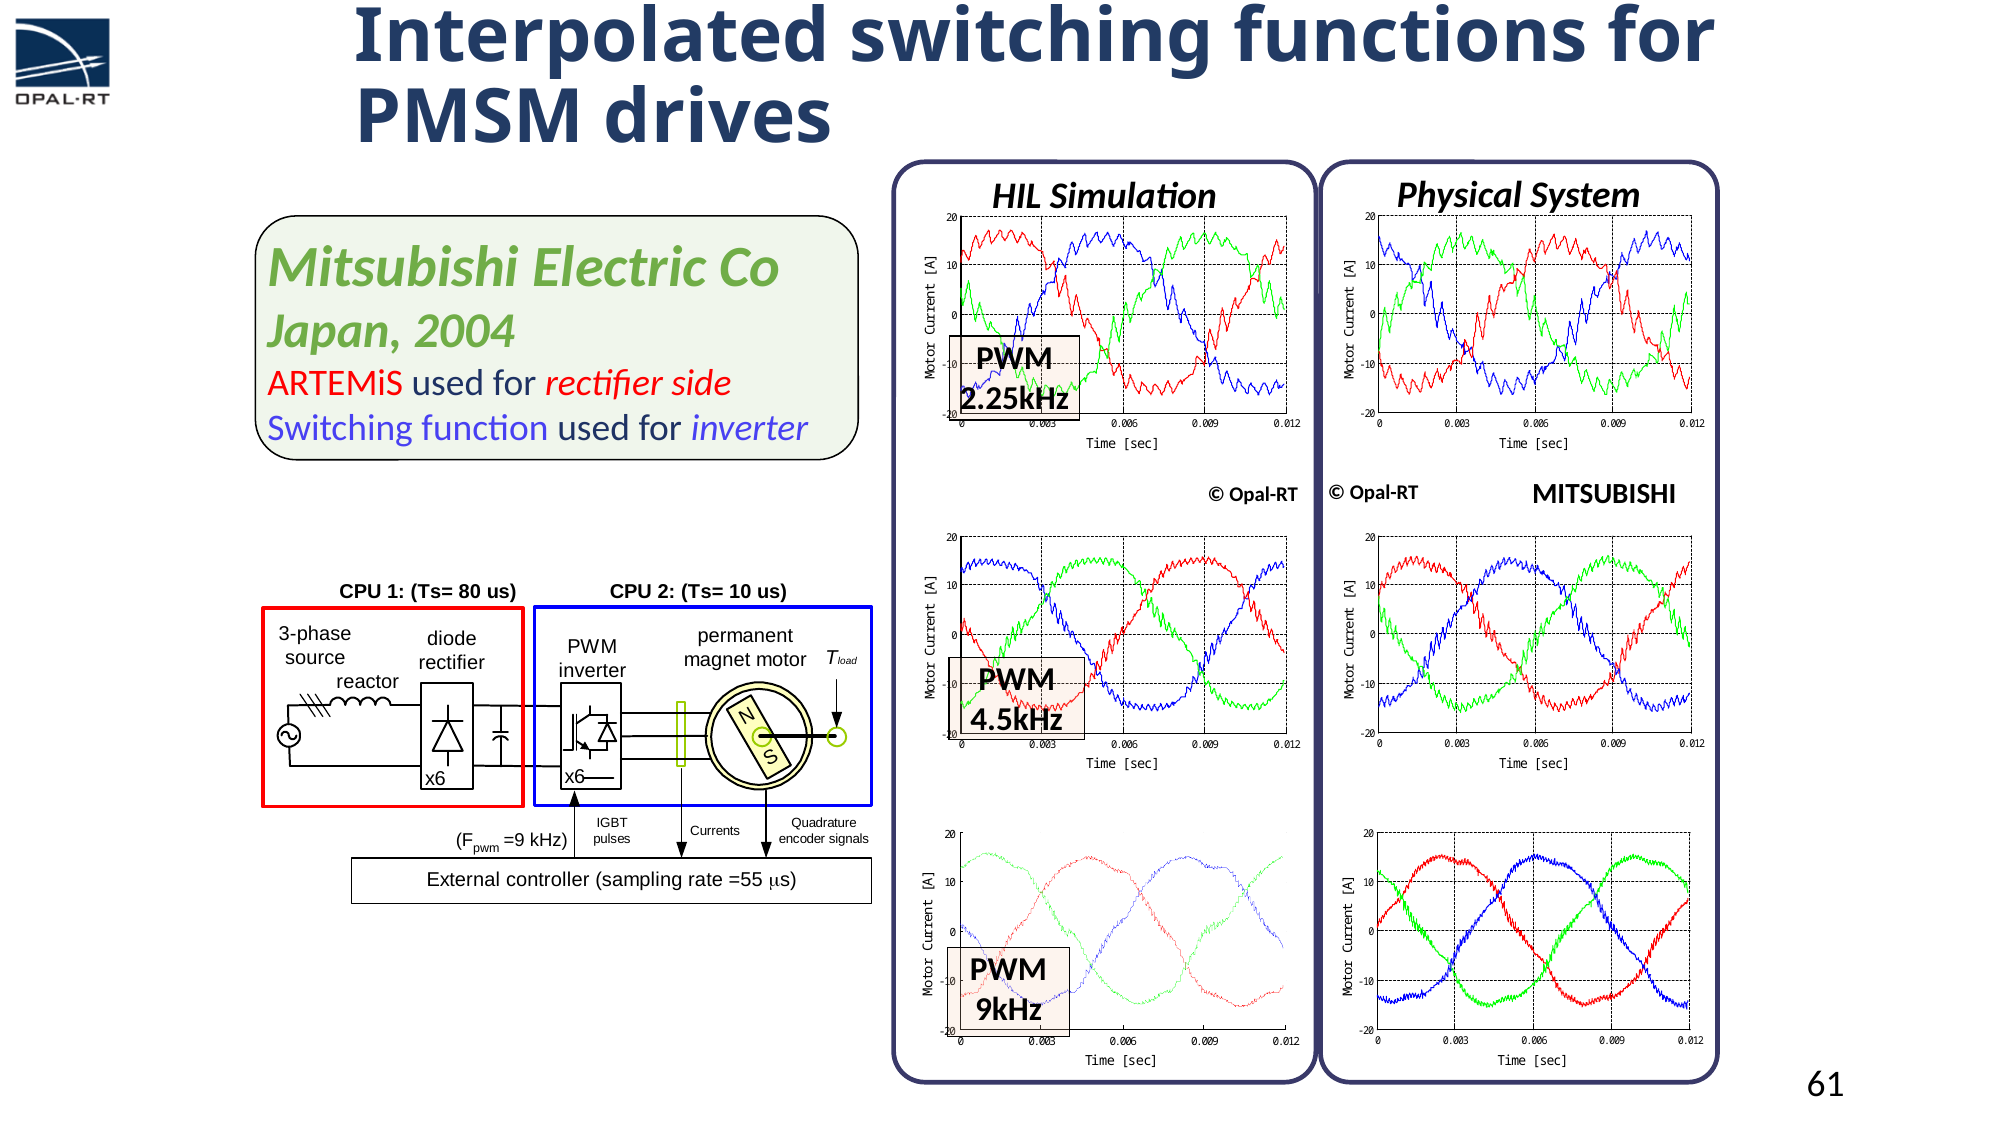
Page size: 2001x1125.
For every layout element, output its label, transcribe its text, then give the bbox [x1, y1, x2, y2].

picture [257, 572, 890, 907]
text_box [893, 161, 1731, 1083]
text_box Mitsubishi Electric Co Japan, 2004 ARTEMiS used for rectifier side Switching function used for inverter [255, 215, 859, 460]
picture [11, 15, 113, 108]
title Interpolated switching functions for PMSM drives [339, 30, 1836, 125]
